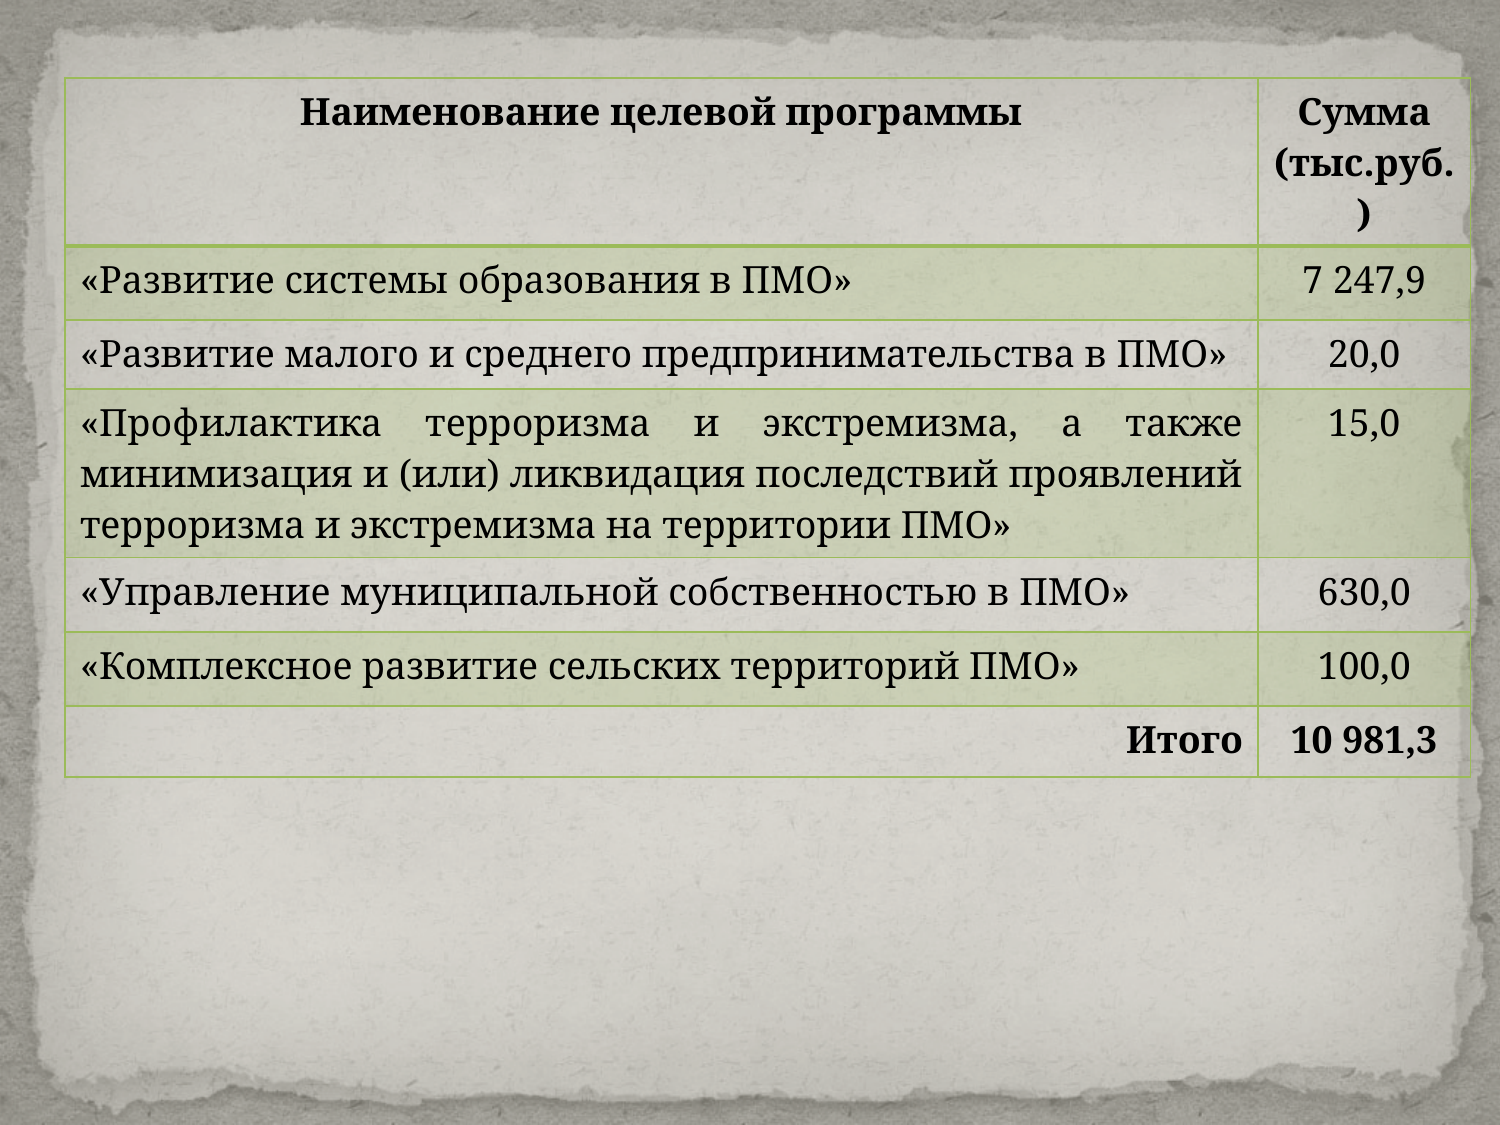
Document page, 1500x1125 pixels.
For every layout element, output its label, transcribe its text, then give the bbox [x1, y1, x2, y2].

table_cell «Развитие системы образования в ПМО» [66, 248, 1257, 319]
table_cell Итого [66, 707, 1257, 776]
table_cell «Развитие малого и среднего предпринимательства в ПМО» [66, 321, 1257, 388]
table_cell 100,0 [1259, 633, 1470, 705]
table_cell 630,0 [1259, 558, 1470, 631]
table_cell 15,0 [1259, 390, 1470, 557]
table_cell 10 981,3 [1259, 707, 1470, 776]
table_cell «Профилактика терроризма и экстремизма, а также минимизация и (или) ликвидация последствий проявлений терроризма и экстремизма на территории ПМО» [66, 390, 1257, 557]
table_cell 20,0 [1259, 321, 1470, 388]
table_header Сумма (тыс.руб.) [1259, 79, 1470, 244]
table_cell «Управление муниципальной собственностью в ПМО» [66, 558, 1257, 631]
table_cell 7 247,9 [1259, 248, 1470, 319]
table_header Наименование целевой программы [66, 79, 1257, 244]
table_cell «Комплексное развитие сельских территорий ПМО» [66, 633, 1257, 705]
